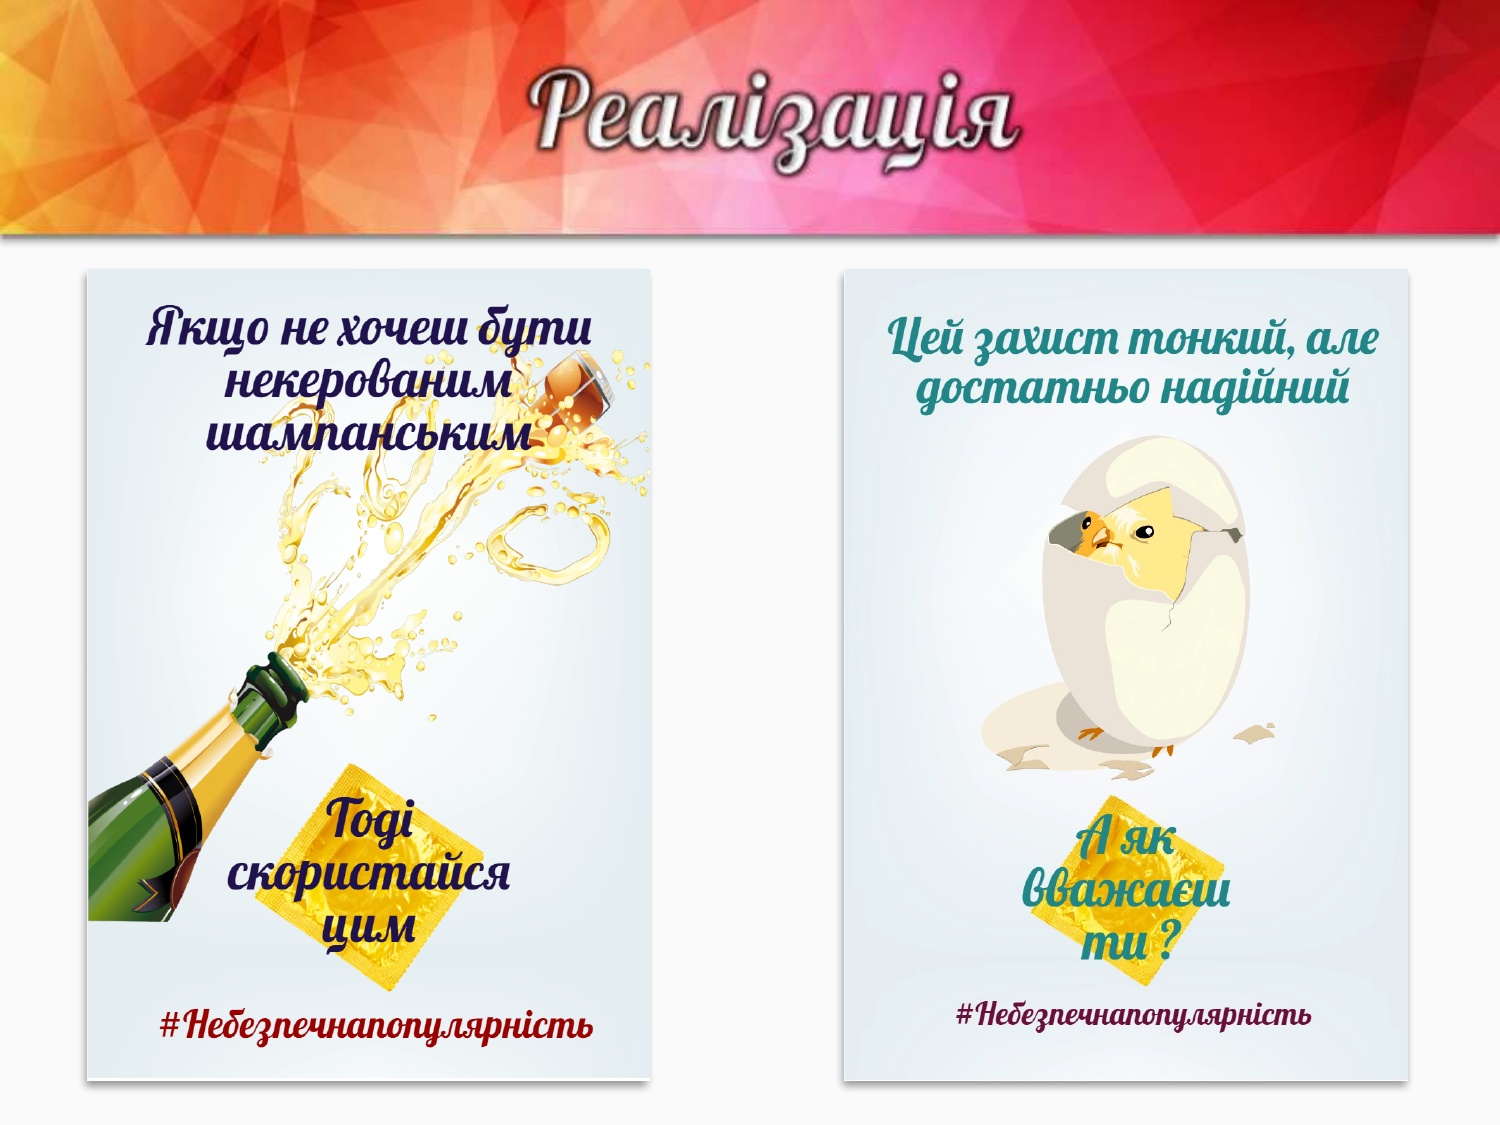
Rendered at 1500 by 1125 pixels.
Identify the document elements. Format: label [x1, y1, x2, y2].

picture [86, 269, 650, 1081]
picture [0, 0, 1500, 239]
picture [843, 269, 1408, 1081]
